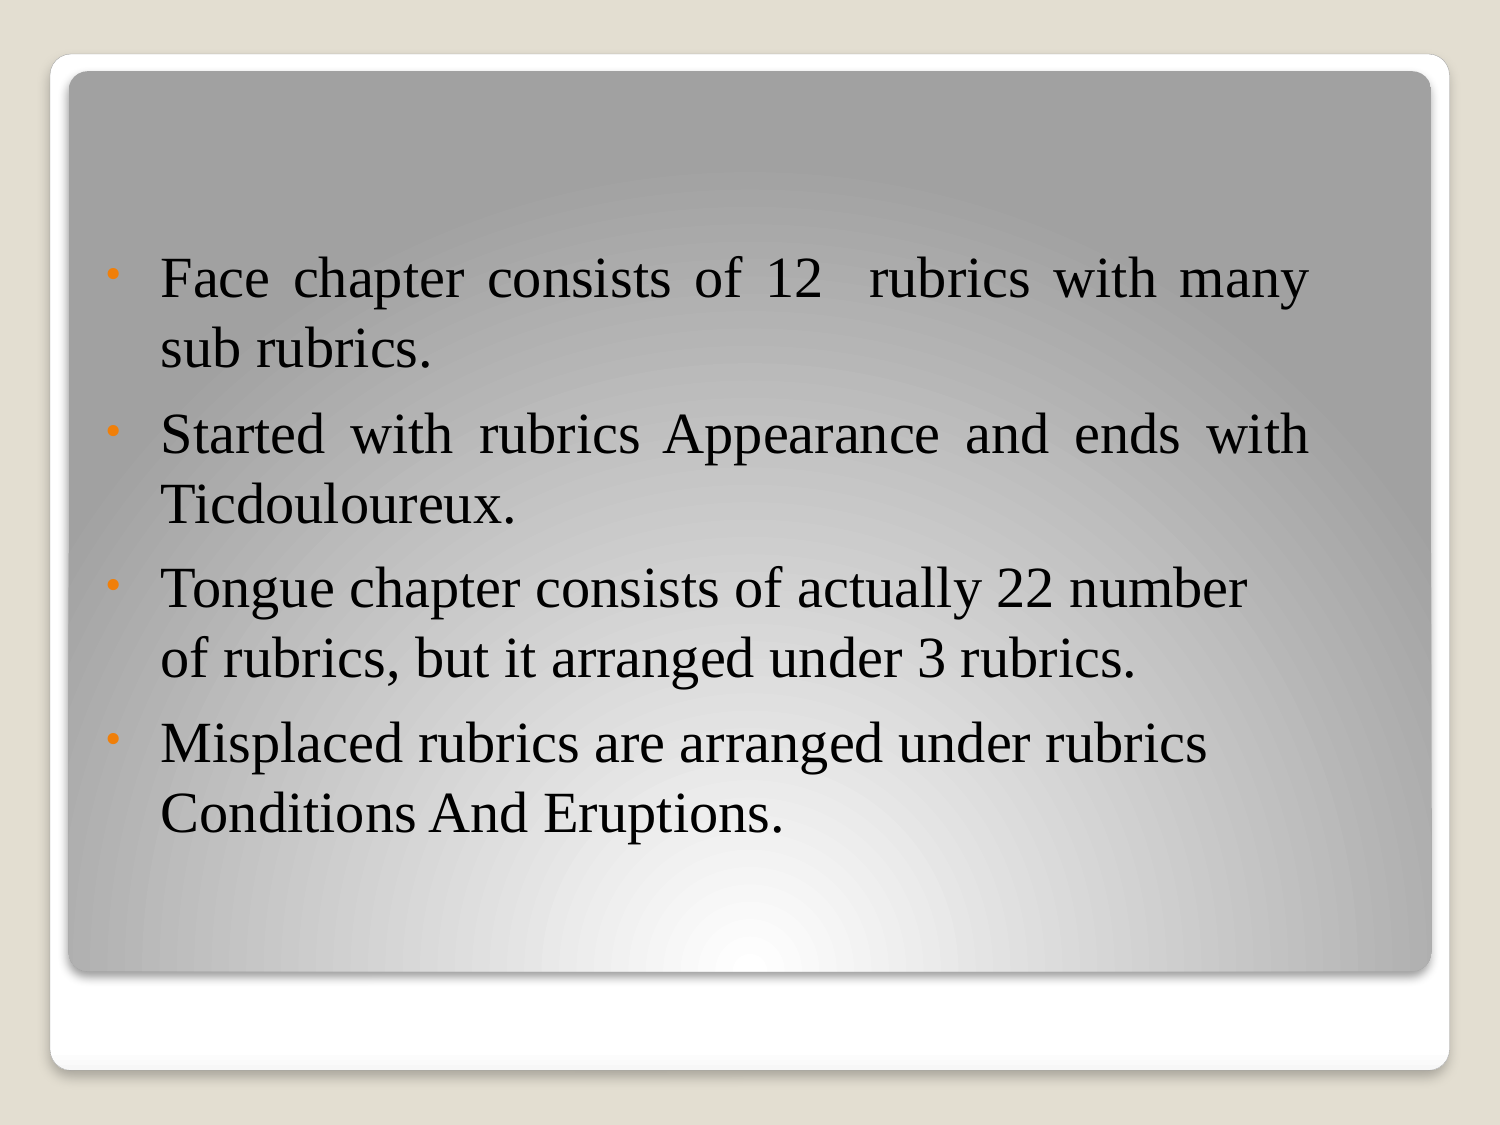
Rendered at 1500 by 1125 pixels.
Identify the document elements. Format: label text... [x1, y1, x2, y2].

list Face chapter consists of 12 rubrics with many sub rubrics. Started with rubrics Appearance and ends with Ticdouloureux. Tongue chapter consists of actually 22 number of rubrics, but it arranged under 3 rubrics. Misplaced rubrics are arranged under rubrics Conditions And Eruptions. [75, 137, 1325, 1050]
